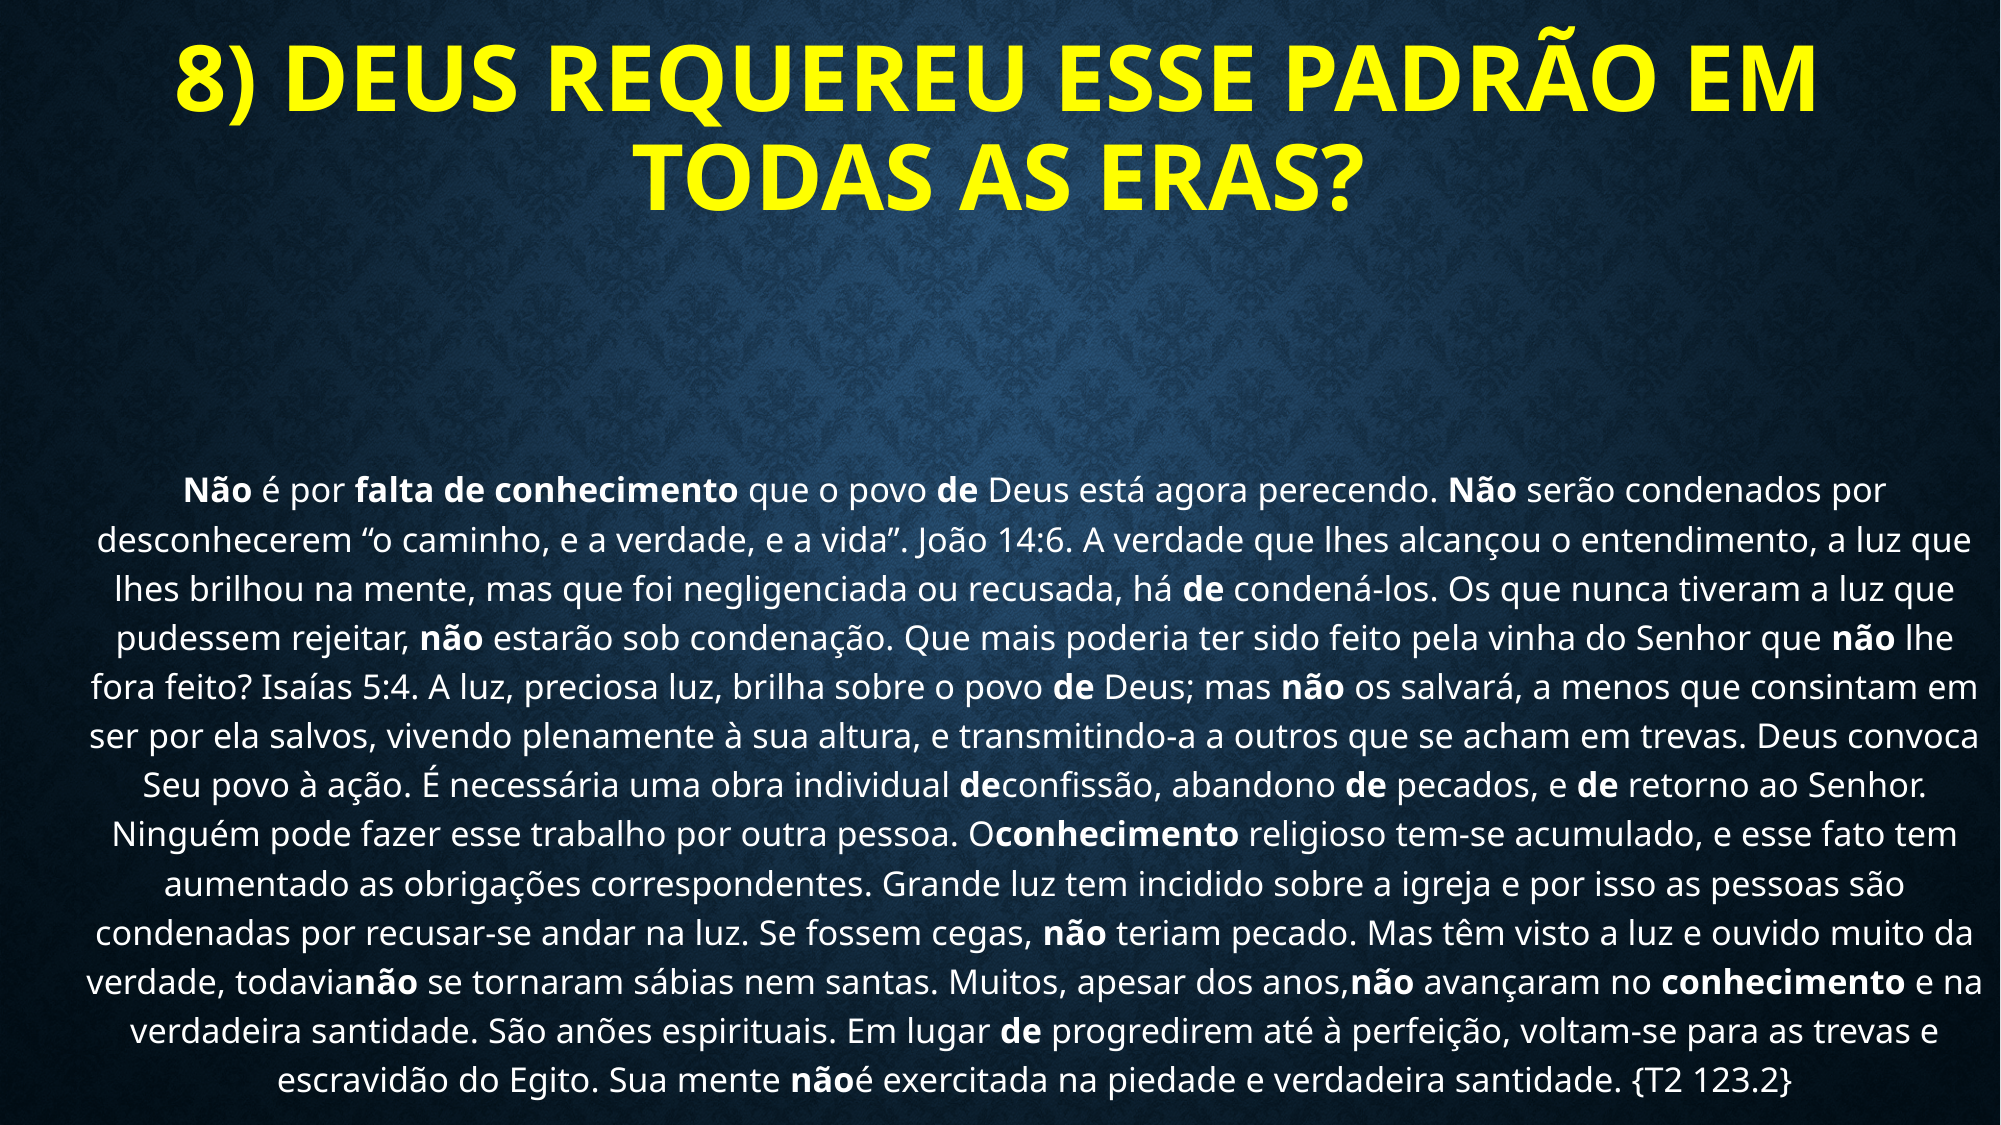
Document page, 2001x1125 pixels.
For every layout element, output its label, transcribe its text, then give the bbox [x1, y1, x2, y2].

list Não é por falta de conhecimento que o povo de Deus está agora perecendo. Não serão condenados por desconhecerem “o caminho, e a verdade, e a vida”. João 14:6. A verdade que lhes alcançou o entendimento, a luz que lhes brilhou na mente, mas que foi negligenciada ou recusada, há de condená-los. Os que nunca tiveram a luz que pudessem rejeitar, não estarão sob condenação. Que mais poderia ter sido feito pela vinha do Senhor que não lhe fora feito? Isaías 5:4. A luz, preciosa luz, brilha sobre o povo de Deus; mas não os salvará, a menos que consintam em ser por ela salvos, vivendo plenamente à sua altura, e transmitindo-a a outros que se acham em trevas. Deus convoca Seu povo à ação. É necessária uma obra individual deconfissão, abandono de pecados, e de retorno ao Senhor. Ninguém pode fazer esse trabalho por outra pessoa. Oconhecimento religioso tem-se acumulado, e esse fato tem aumentado as obrigações correspondentes. Grande luz tem incidido sobre a igreja e por isso as pessoas são condenadas por recusar-se andar na luz. Se fossem cegas, não teriam pecado. Mas têm visto a luz e ouvido muito da verdade, todavianão se tornaram sábias nem santas. Muitos, apesar dos anos,não avançaram no conhecimento e na verdadeira santidade. São anões espirituais. Em lugar de progredirem até à perfeição, voltam-se para as trevas e escravidão do Egito. Sua mente nãoé exercitada na piedade e verdadeira santidade. {T2 123.2} [69, 238, 2000, 1108]
title 8) DEUS REQUEREU ESSE PADRÃO EM TODAS AS ERAS? [149, 0, 1849, 238]
